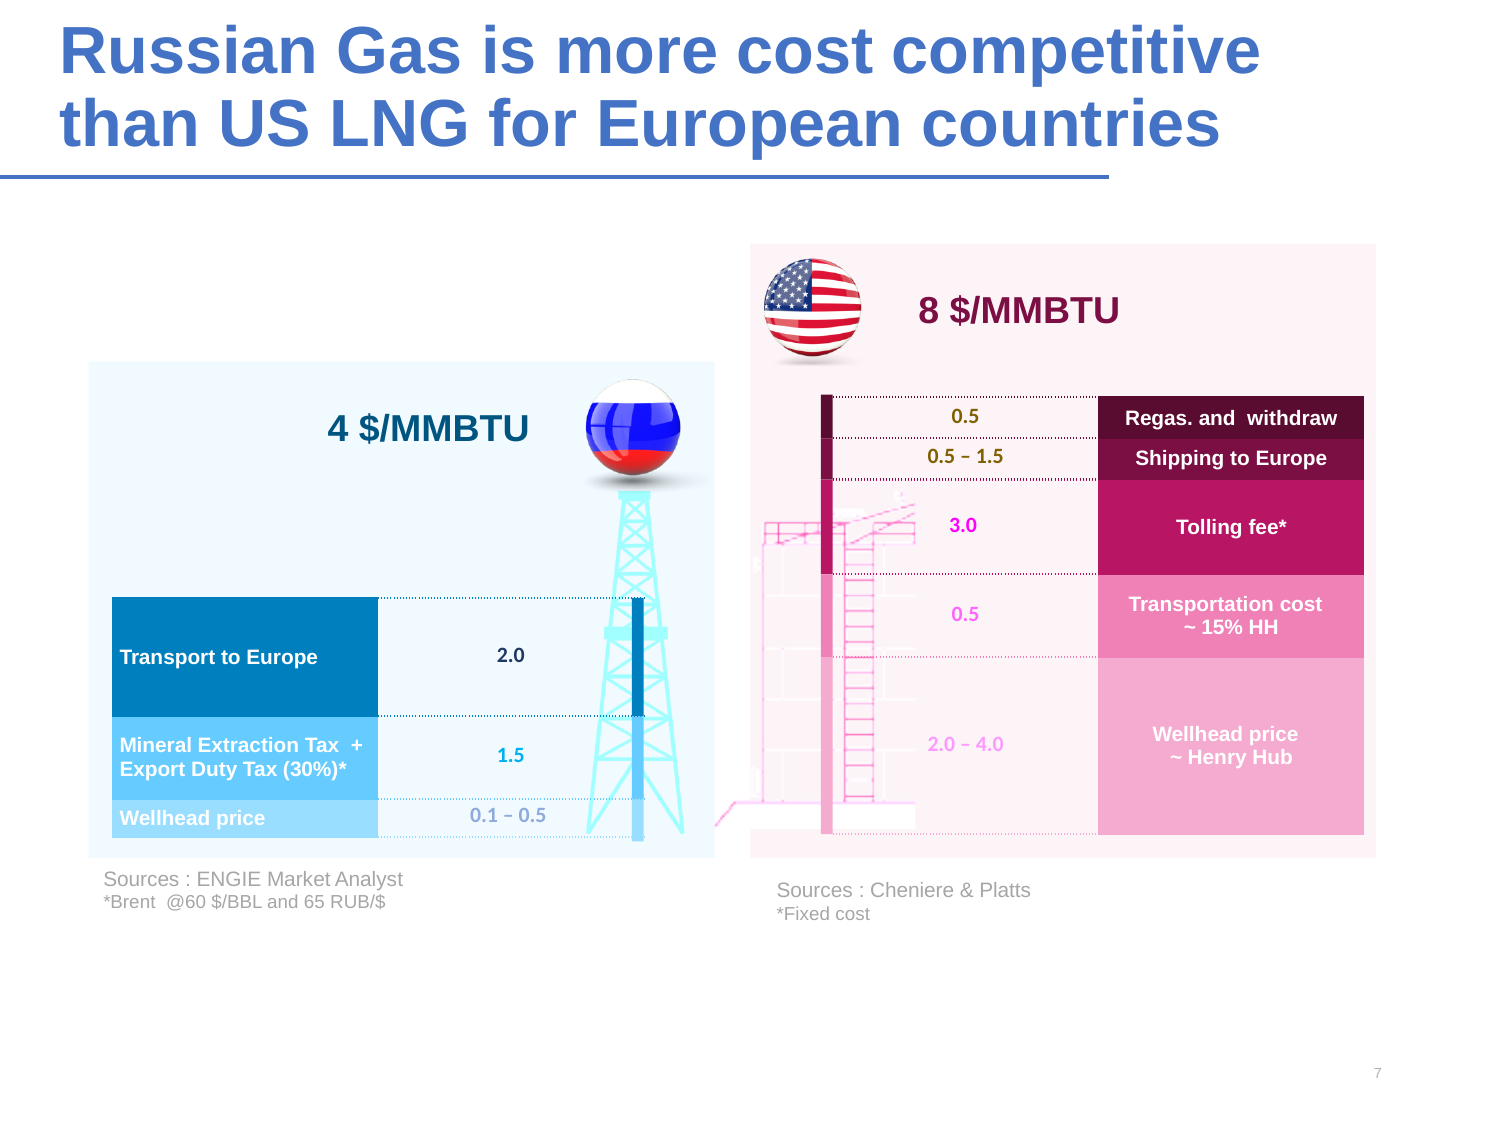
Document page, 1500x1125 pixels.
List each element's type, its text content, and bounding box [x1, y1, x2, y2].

text_box [820, 829, 833, 835]
table_header 0.5 [916, 574, 1098, 657]
table_header 3.0 [833, 480, 1098, 574]
text_box Sources : Cheniere & Platts *Fixed cost [761, 869, 1376, 932]
table_header Wellhead price ~ Henry Hub [1098, 658, 1364, 833]
table_header 2.0 – 4.0 [833, 657, 1098, 834]
table_header Transportation cost ~ 15% HH [1098, 575, 1364, 656]
text_box 8 $/MMBTU [903, 278, 1199, 339]
text_box [750, 243, 1376, 858]
text_box [88, 361, 715, 858]
text_box [820, 394, 833, 439]
table_header 0.1 – 0.5 [378, 799, 644, 837]
table_header 2.0 [378, 598, 549, 716]
text_box [820, 439, 833, 480]
text_box [820, 480, 833, 487]
text_box Sources : ENGIE Market Analyst *Brent @60 $/BBL and 65 RUB/$ [88, 857, 703, 920]
table_header Tolling fee* [1098, 481, 1364, 573]
table_header Regas. and withdraw [1098, 398, 1364, 438]
slide_number 7 [1059, 1042, 1397, 1103]
text_box 4 $/MMBTU [312, 397, 549, 457]
table_header 1.5 [378, 716, 549, 799]
picture [738, 255, 888, 368]
table_header 0.5 [833, 397, 1098, 438]
text_box [631, 837, 644, 842]
table_header Wellhead price [112, 800, 378, 836]
table_header Mineral Extraction Tax + Export Duty Tax (30%)* [112, 717, 378, 798]
title Russian Gas is more cost competitive than US LNG for European countries [44, 0, 1286, 198]
table_header Shipping to Europe [1098, 439, 1364, 478]
table_header Transport to Europe [112, 599, 378, 715]
table_header 0.5 – 1.5 [833, 438, 1098, 479]
picture [549, 373, 916, 835]
